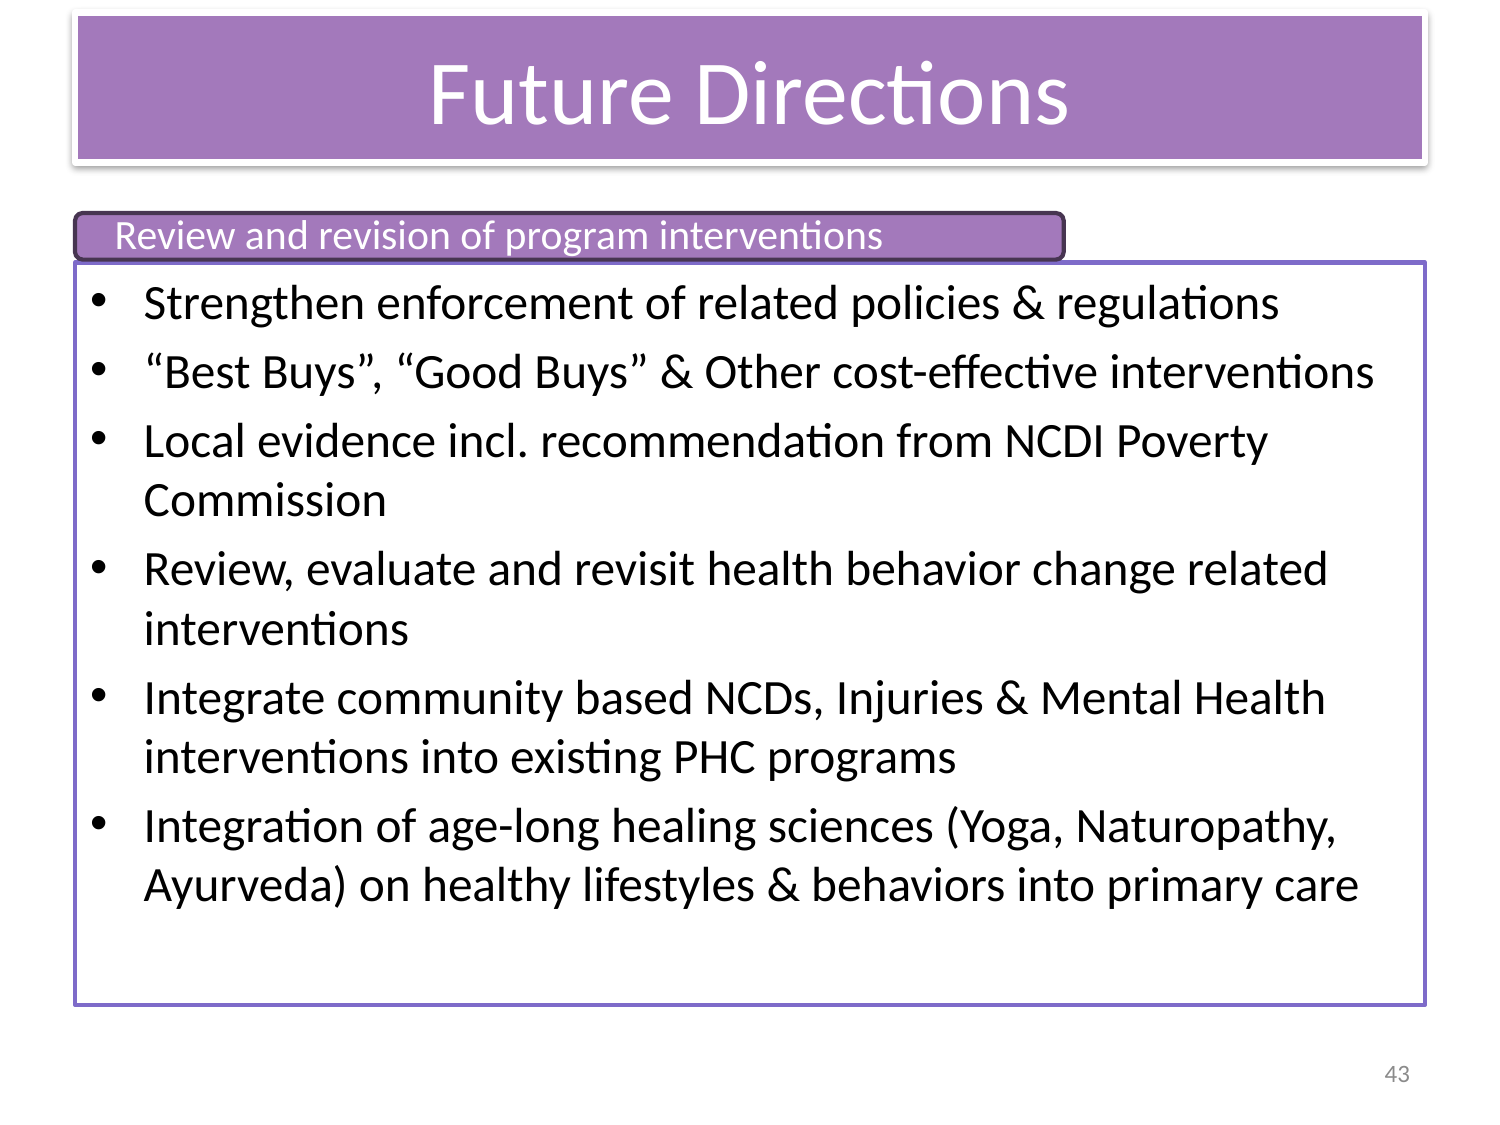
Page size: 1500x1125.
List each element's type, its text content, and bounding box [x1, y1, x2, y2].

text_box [74, 212, 1064, 260]
title Future Directions [72, 9, 1428, 166]
slide_number 43 [1074, 1042, 1425, 1103]
list Strengthen enforcement of related policies & regulations “Best Buys”, “Good Buys” & Other cost-effective interventions Local evidence incl. recommendation from NCDI Poverty Commission Review, evaluate and revisit health behavior change related interventions Integrate community based NCDs, Injuries & Mental Health interventions into existing PHC programs Integration of age-long healing sciences (Yoga, Naturopathy, Ayurveda) on healthy lifestyles & behaviors into primary care [73, 260, 1427, 1007]
